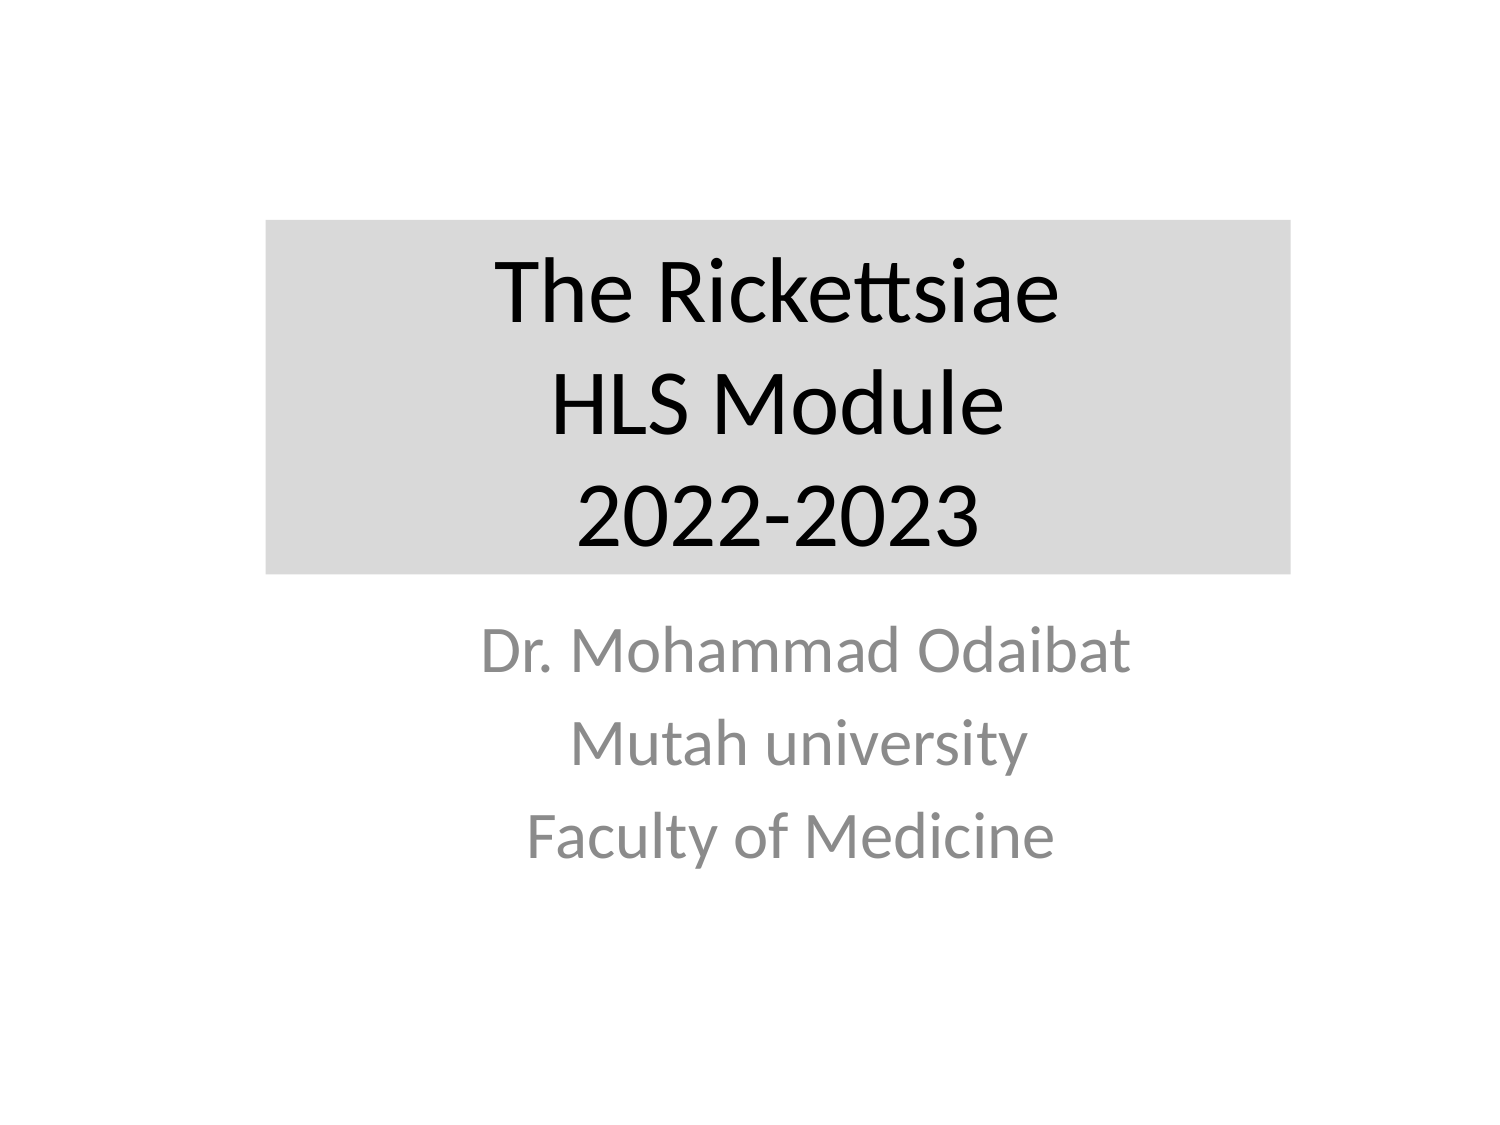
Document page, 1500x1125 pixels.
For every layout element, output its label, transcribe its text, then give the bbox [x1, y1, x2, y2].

title The Rickettsiae HLS Module 2022-2023 [265, 219, 1291, 575]
subtitle Dr. Mohammad Odaibat Mutah university Faculty of Medicine [281, 597, 1332, 886]
